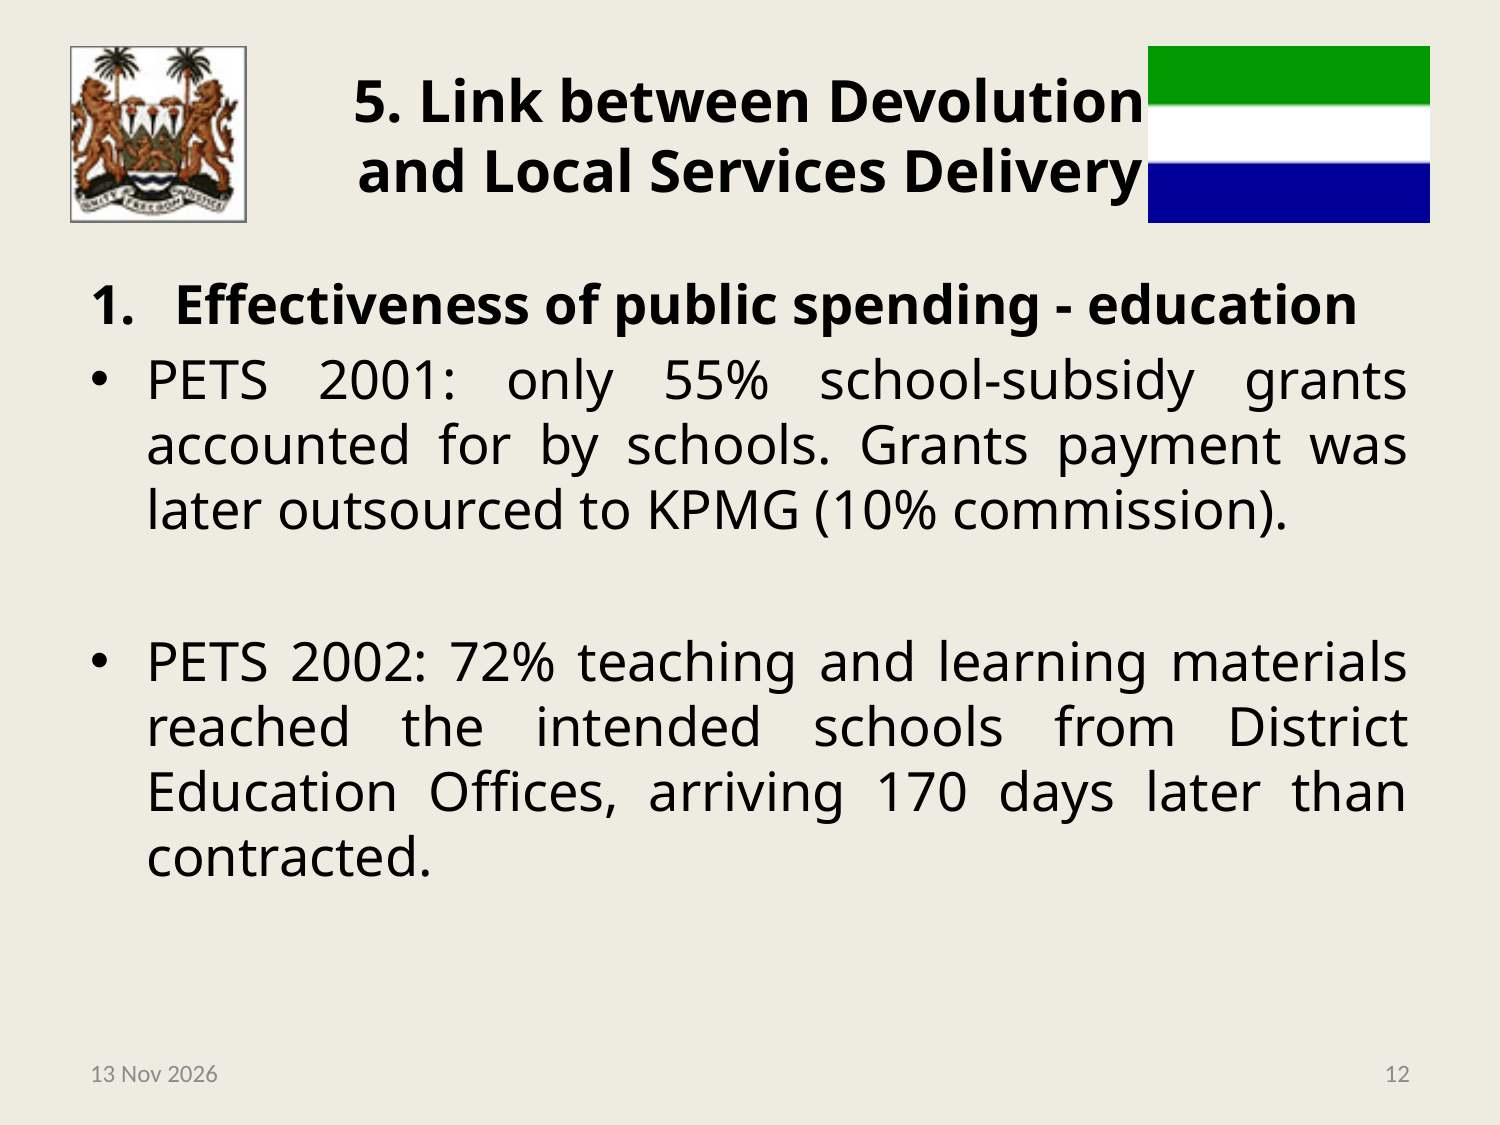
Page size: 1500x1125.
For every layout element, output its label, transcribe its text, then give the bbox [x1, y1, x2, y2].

picture [70, 46, 74, 223]
picture [1426, 46, 1430, 223]
slide_number 12 [1074, 1042, 1425, 1103]
slide_number 9-May-14 [75, 1042, 425, 1103]
list Effectiveness of public spending - education PETS 2001: only 55% school-subsidy grants accounted for by schools. Grants payment was later outsourced to KPMG (10% commission). PETS 2002: 72% teaching and learning materials reached the intended schools from District Education Offices, arriving 170 days later than contracted. [74, 262, 1426, 1048]
title 5. Link between Devolution and Local Services Delivery [74, 44, 1426, 223]
